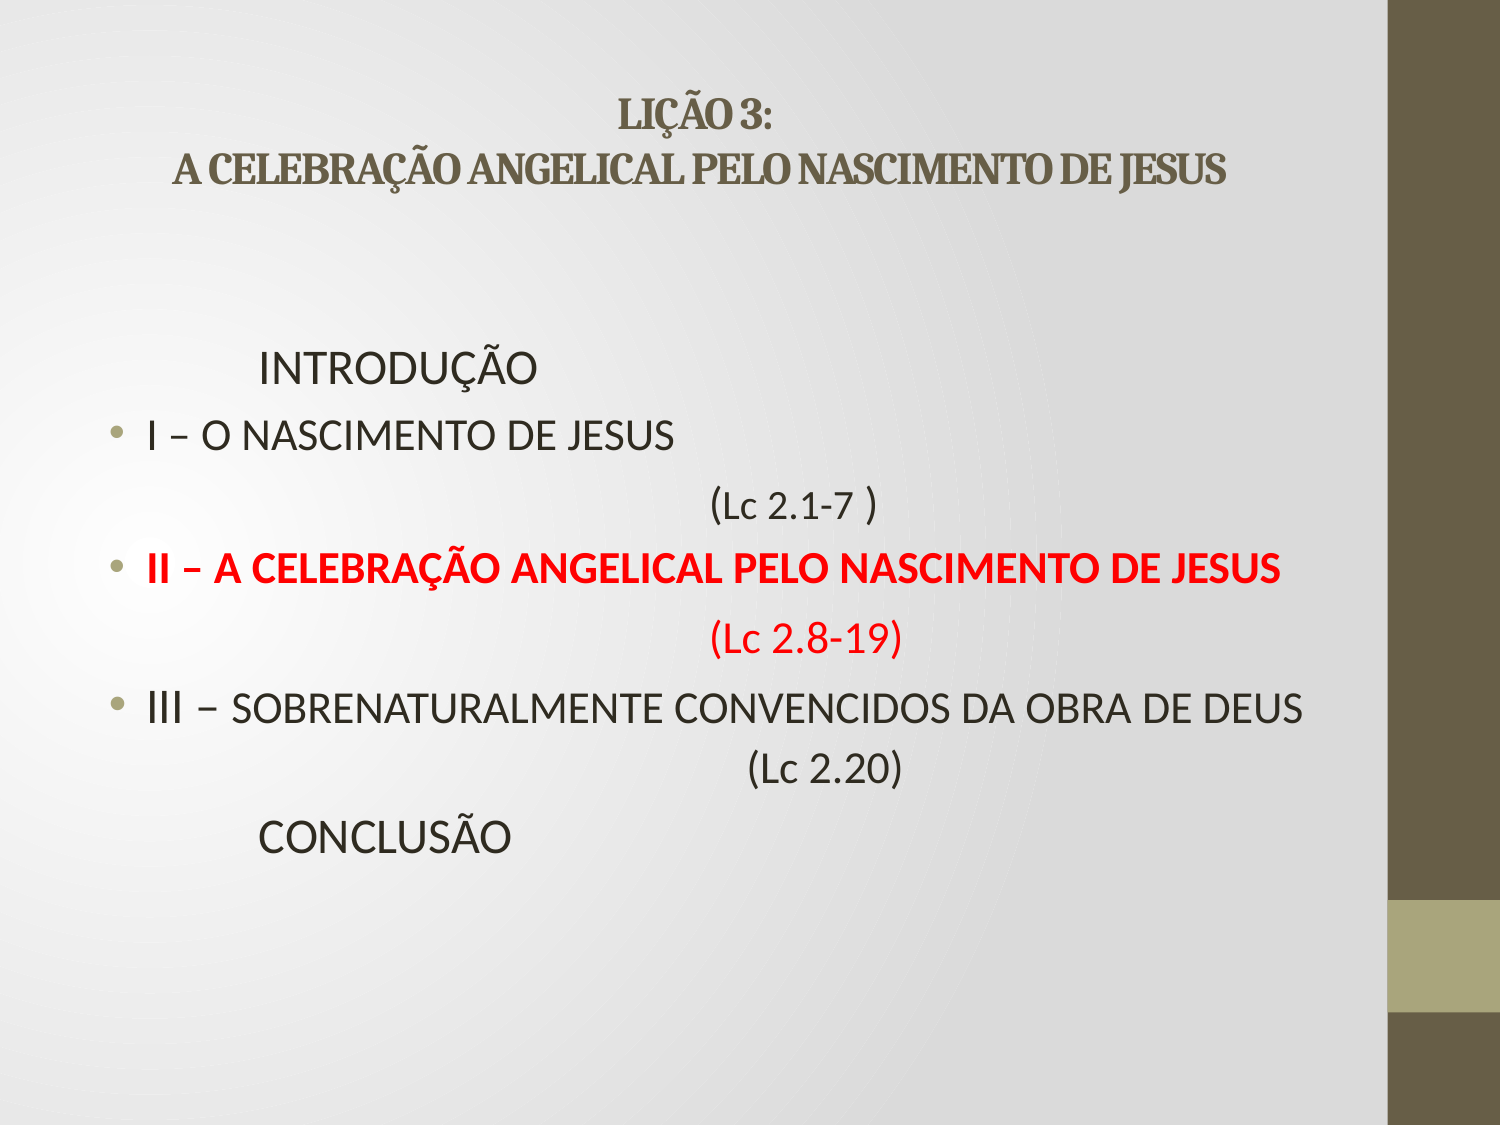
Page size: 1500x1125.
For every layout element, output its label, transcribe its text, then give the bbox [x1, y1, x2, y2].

title LIÇÃO 3: A CELEBRAÇÃO ANGELICAL PELO NASCIMENTO DE JESUS [75, 45, 1325, 233]
list INTRODUÇÃO I – O NASCIMENTO DE JESUS (Lc 2.1-7 ) II – A CELEBRAÇÃO ANGELICAL PELO NASCIMENTO DE JESUS (Lc 2.8-19) III – SOBRENATURALMENTE CONVENCIDOS DA OBRA DE DEUS (Lc 2.20) CONCLUSÃO [75, 262, 1325, 1050]
